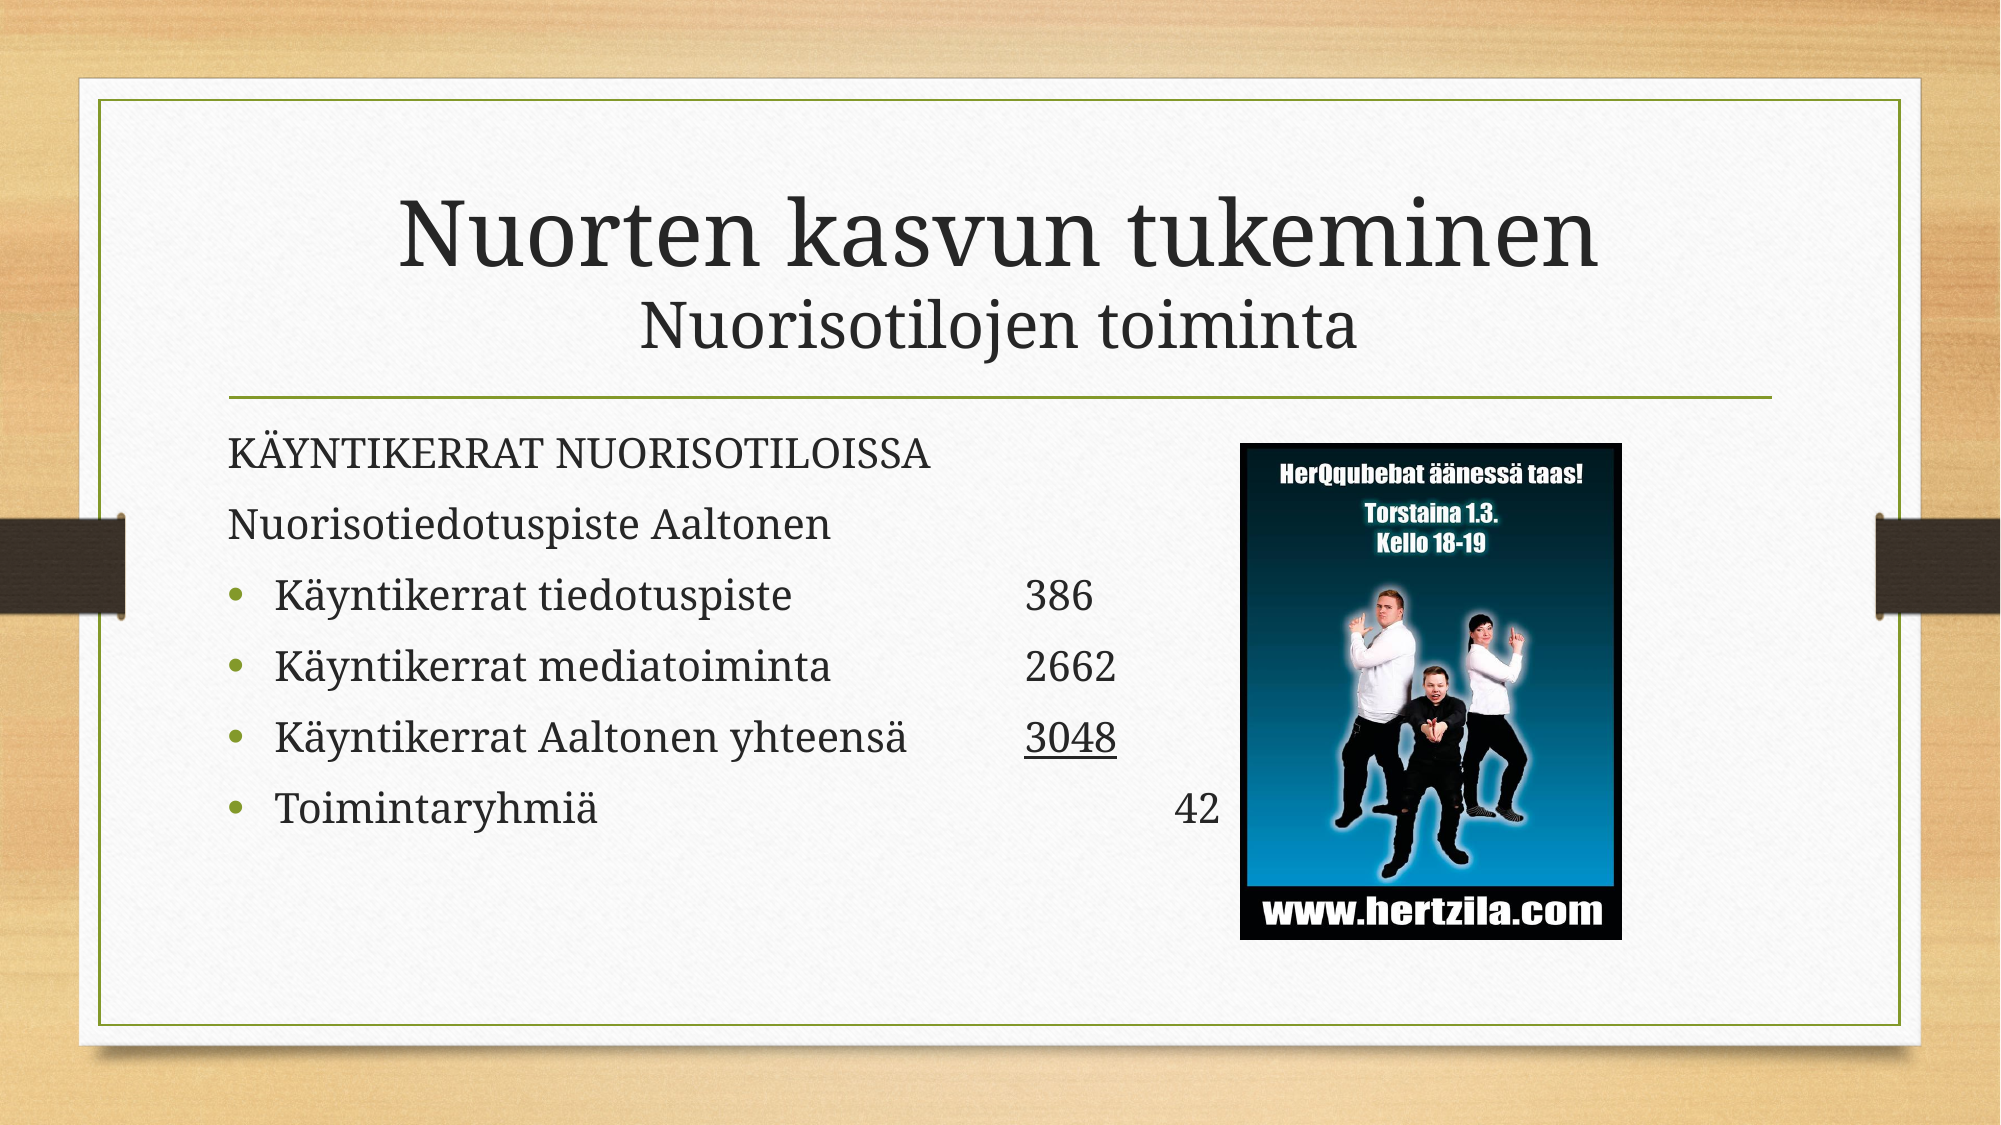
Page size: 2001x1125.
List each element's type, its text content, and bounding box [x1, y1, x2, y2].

picture [0, 0, 2001, 1125]
title Nuorten kasvun tukeminen Nuorisotilojen toiminta [212, 161, 1788, 375]
list KÄYNTIKERRAT NUORISOTILOISSA Nuorisotiedotuspiste Aaltonen Käyntikerrat tiedotuspiste 386 Käyntikerrat mediatoiminta 2662 Käyntikerrat Aaltonen yhteensä 3048 Toimintaryhmiä 42 [212, 419, 1788, 964]
